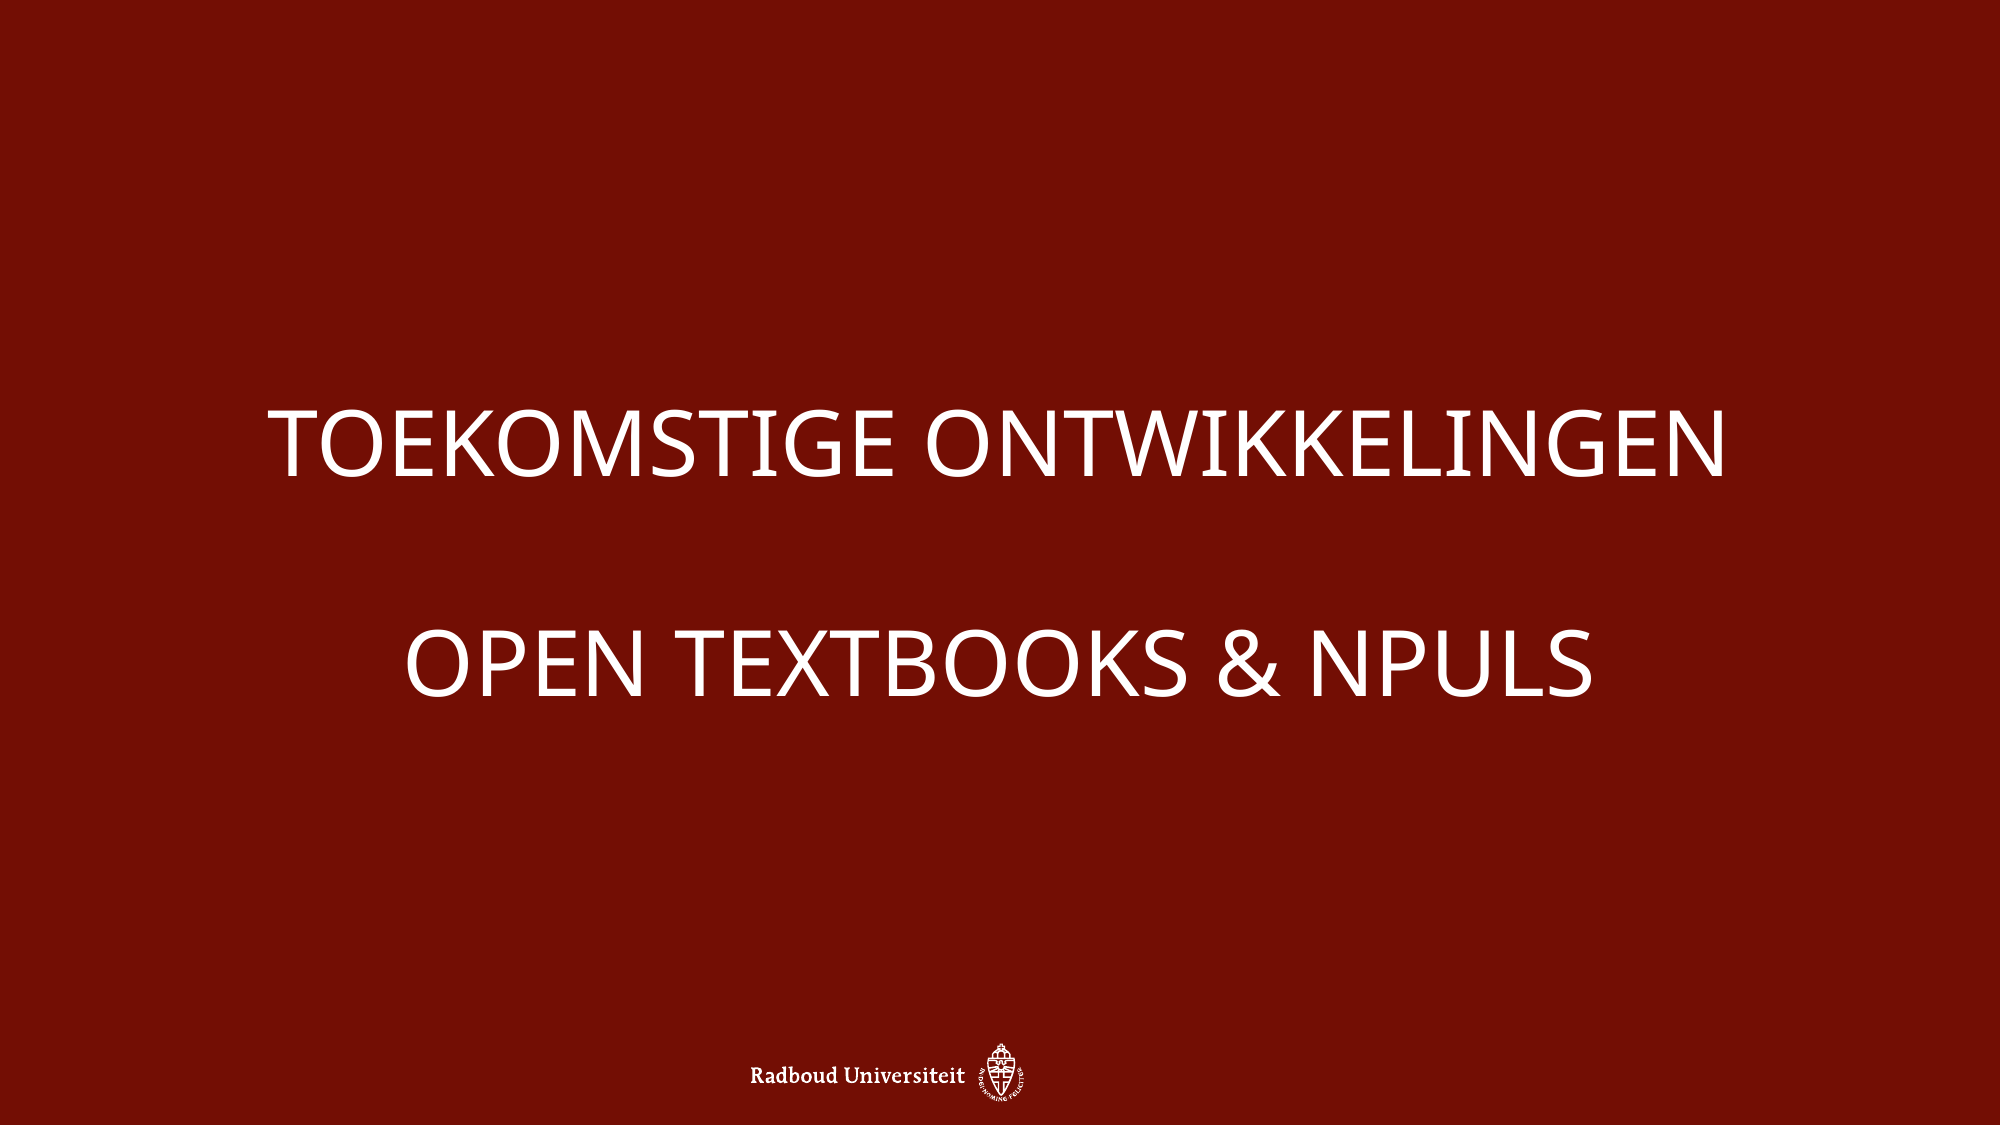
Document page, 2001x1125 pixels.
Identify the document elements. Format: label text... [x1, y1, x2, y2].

list Toekomstige ontwikkelingen Open textbooks & npuls [143, 384, 1857, 740]
